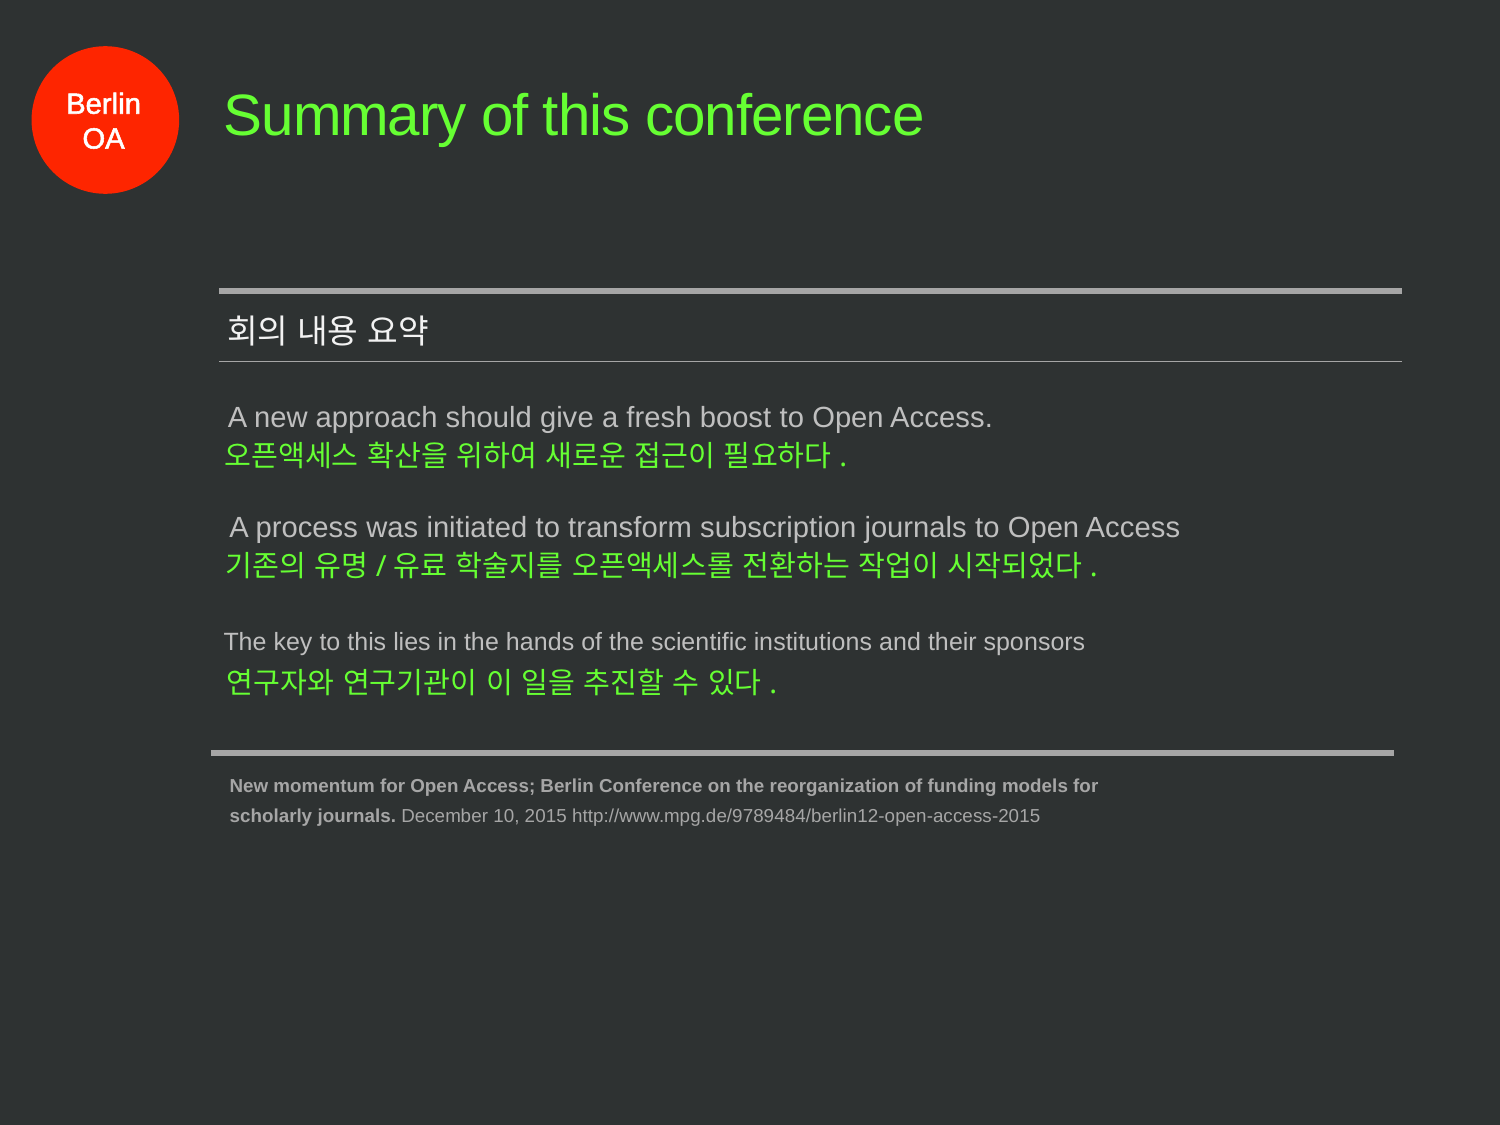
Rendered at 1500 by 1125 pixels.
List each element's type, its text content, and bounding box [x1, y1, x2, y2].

text_box The key to this lies in the hands of the scientific institutions and their sponsors [208, 618, 1491, 663]
text_box Berlin OA [13, 77, 195, 162]
text_box 연구자와 연구기관이 이 일을 추진할 수 있다. [212, 652, 1314, 707]
text_box A process was initiated to transform subscription journals to Open Access [207, 500, 1490, 551]
text_box Summary of this conference [209, 69, 1408, 154]
text_box 회의 내용 요약 [212, 302, 811, 358]
text_box 기존의 유명/유료 학술지를 오픈액세스롤 전환하는 작업이 시작되었다. [210, 534, 1313, 590]
text_box A new approach should give a fresh boost to Open Access. [206, 390, 1104, 441]
text_box New momentum for Open Access; Berlin Conference on the reorganization of funding models for scholarly journals. December 10, 2015 http://www.mpg.de/9789484/berlin12-open-access-2015 [214, 762, 1128, 834]
text_box [42, 44, 168, 77]
text_box 오픈액세스 확산을 위하여 새로운 접근이 필요하다. [209, 424, 1044, 480]
text_box [42, 162, 169, 196]
